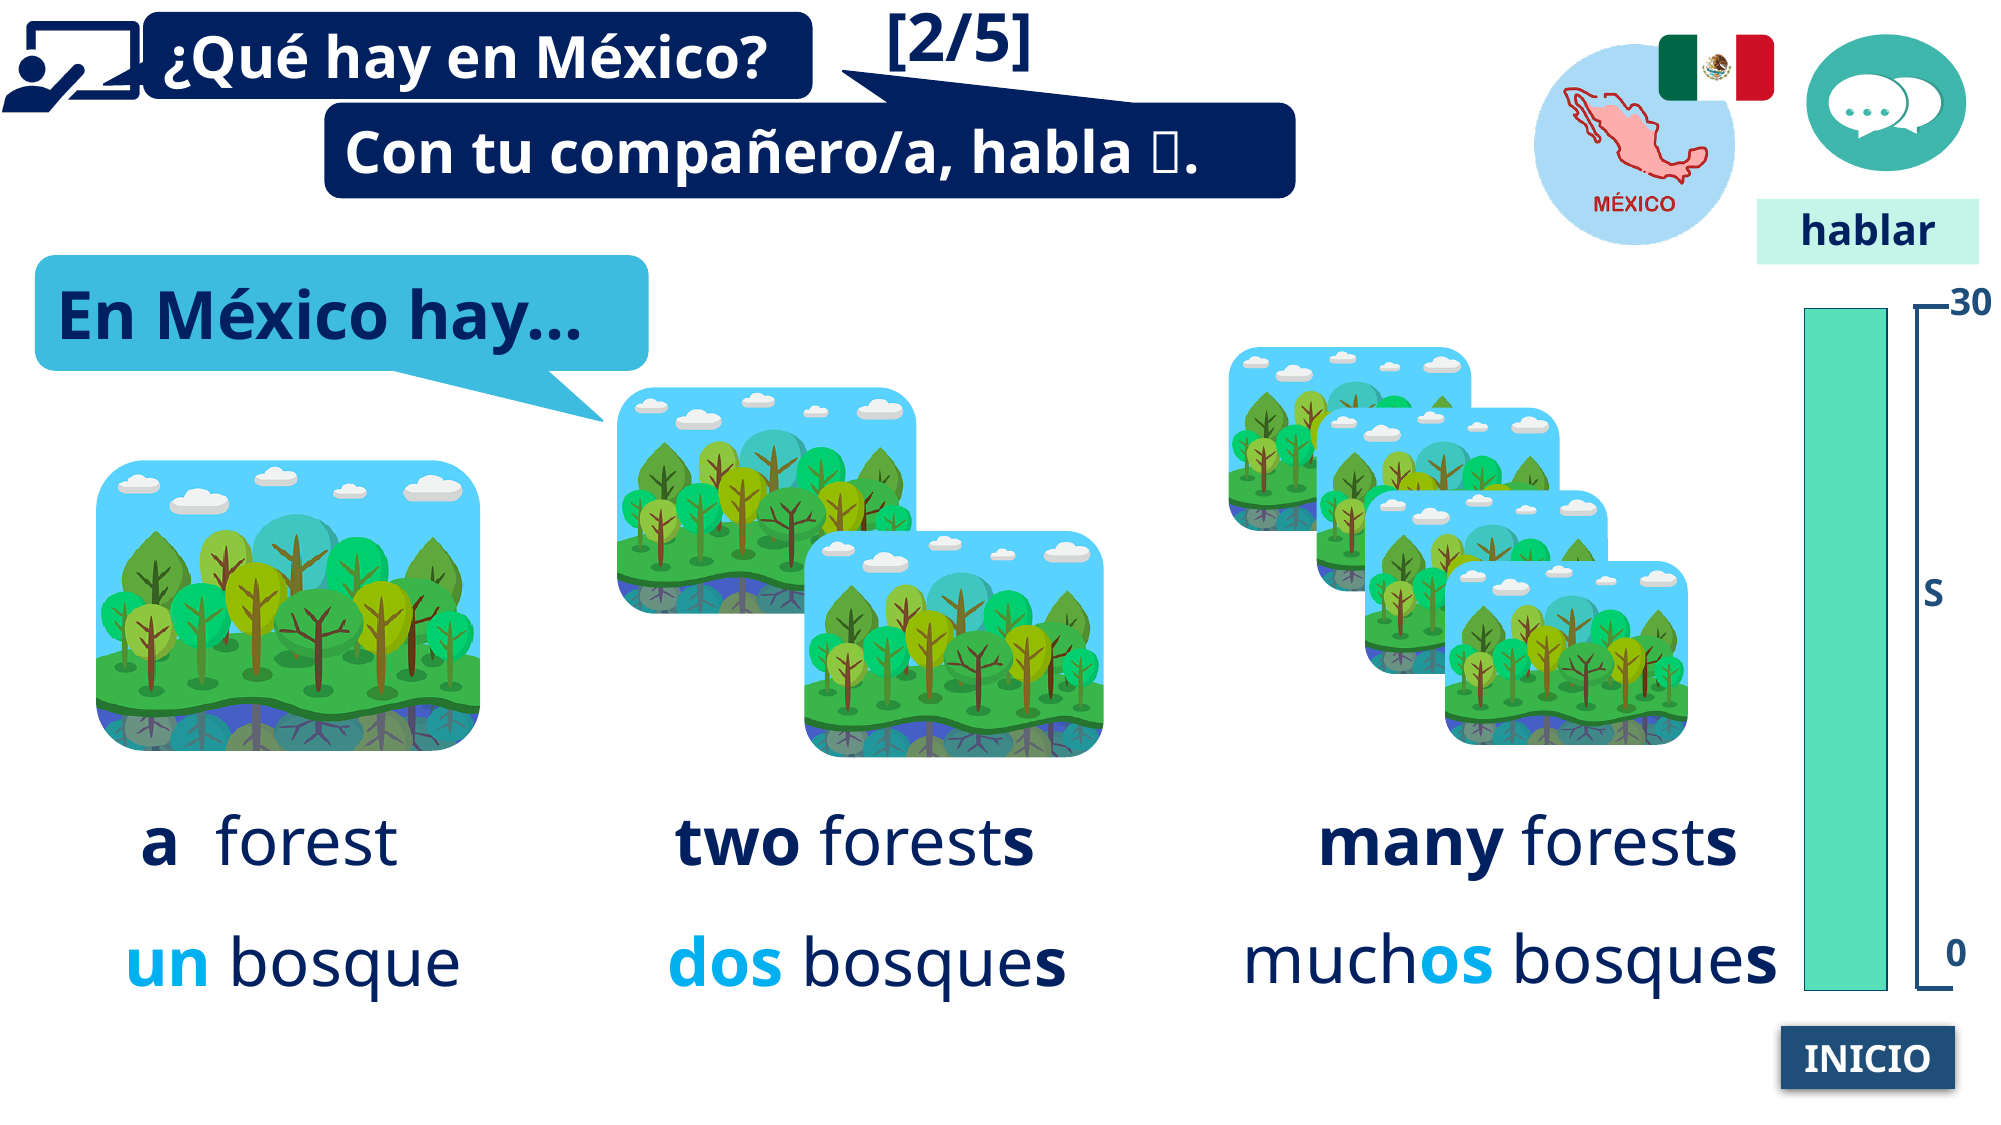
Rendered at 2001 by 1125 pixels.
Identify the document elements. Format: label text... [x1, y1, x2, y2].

text_box Con tu compañero/a, habla 📢. [324, 69, 1296, 199]
text_box many forests [1183, 791, 1873, 887]
picture [96, 460, 481, 751]
text_box a forest [43, 791, 496, 887]
text_box 30 [1934, 270, 2000, 331]
text_box un bosque [109, 912, 508, 1008]
text_box [1804, 308, 1888, 991]
picture [0, 0, 146, 142]
text_box muchos bosques [1228, 909, 1850, 1004]
text_box S [1919, 561, 2000, 621]
text_box dos bosques [632, 912, 1104, 1008]
text_box INICIO [1781, 1026, 1956, 1090]
picture [1792, 22, 1980, 183]
picture [1534, 34, 1775, 245]
text_box two forests [619, 791, 1091, 887]
text_box [2/5] [870, 0, 1049, 83]
text_box ¿Qué hay en México? [146, 11, 813, 99]
text_box S [1908, 561, 1915, 621]
title hablar [1756, 198, 1980, 265]
picture [1228, 347, 1688, 745]
text_box 0 [1930, 921, 2000, 982]
text_box En México hay… [34, 255, 649, 422]
picture [617, 387, 1104, 758]
